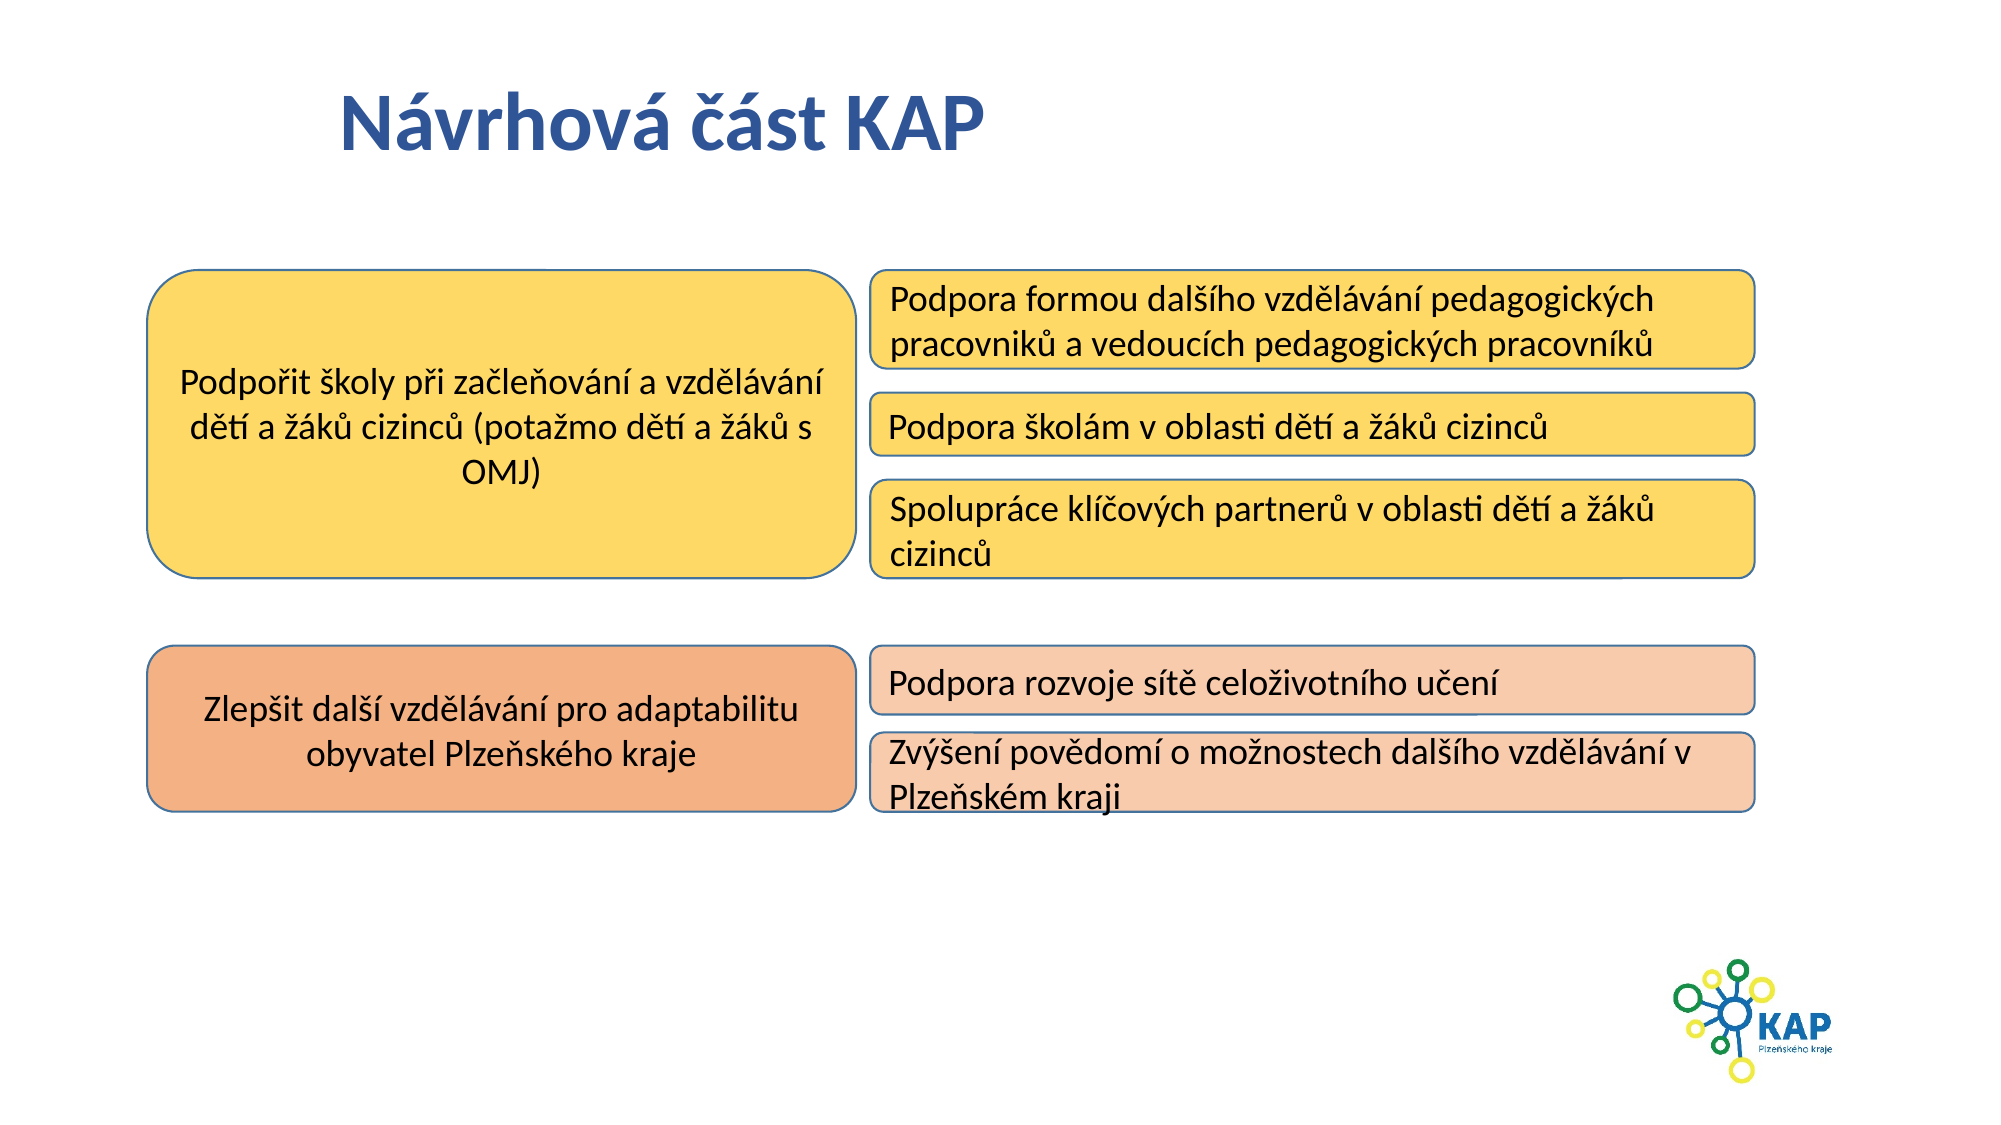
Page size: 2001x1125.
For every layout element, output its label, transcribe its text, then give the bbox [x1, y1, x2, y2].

title Návrhová část KAP [324, 45, 1675, 203]
text_box Zvýšení povědomí o možnostech dalšího vzdělávání v Plzeňském kraji [869, 731, 1756, 813]
text_box Podpora školám v oblasti dětí a žáků cizinců [869, 391, 1756, 457]
text_box Spolupráce klíčových partnerů v oblasti dětí a žáků cizinců [869, 478, 1756, 580]
text_box Podpora rozvoje sítě celoživotního učení [869, 644, 1756, 716]
text_box Podpořit školy při začleňování a vzdělávání dětí a žáků cizinců (potažmo dětí a žáků s OMJ) [146, 268, 858, 580]
picture [1641, 942, 1864, 1100]
text_box Podpora formou dalšího vzdělávání pedagogických pracovniků a vedoucích pedagogických pracovníků [869, 269, 1756, 370]
text_box Zlepšit další vzdělávání pro adaptabilitu obyvatel Plzeňského kraje [146, 644, 858, 813]
